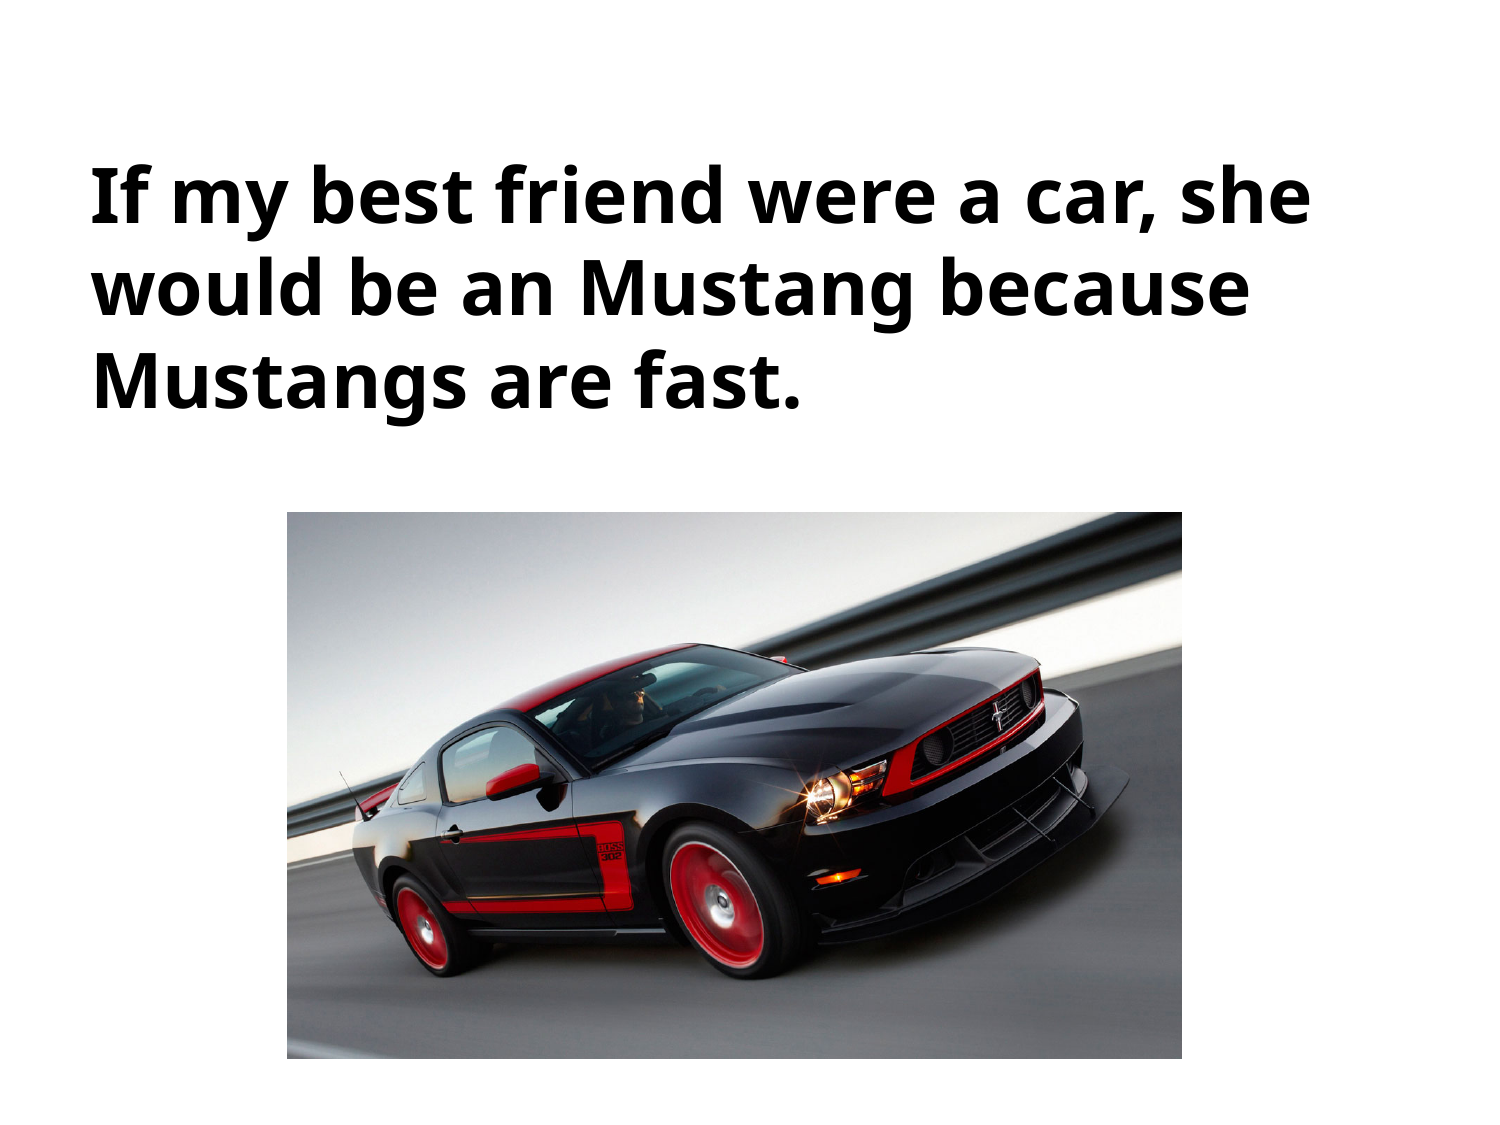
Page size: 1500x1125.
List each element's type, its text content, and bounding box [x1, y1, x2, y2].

title If my best friend were a car, she would be an Mustang because Mustangs are fast. [75, 45, 1425, 525]
picture [287, 512, 1182, 1059]
